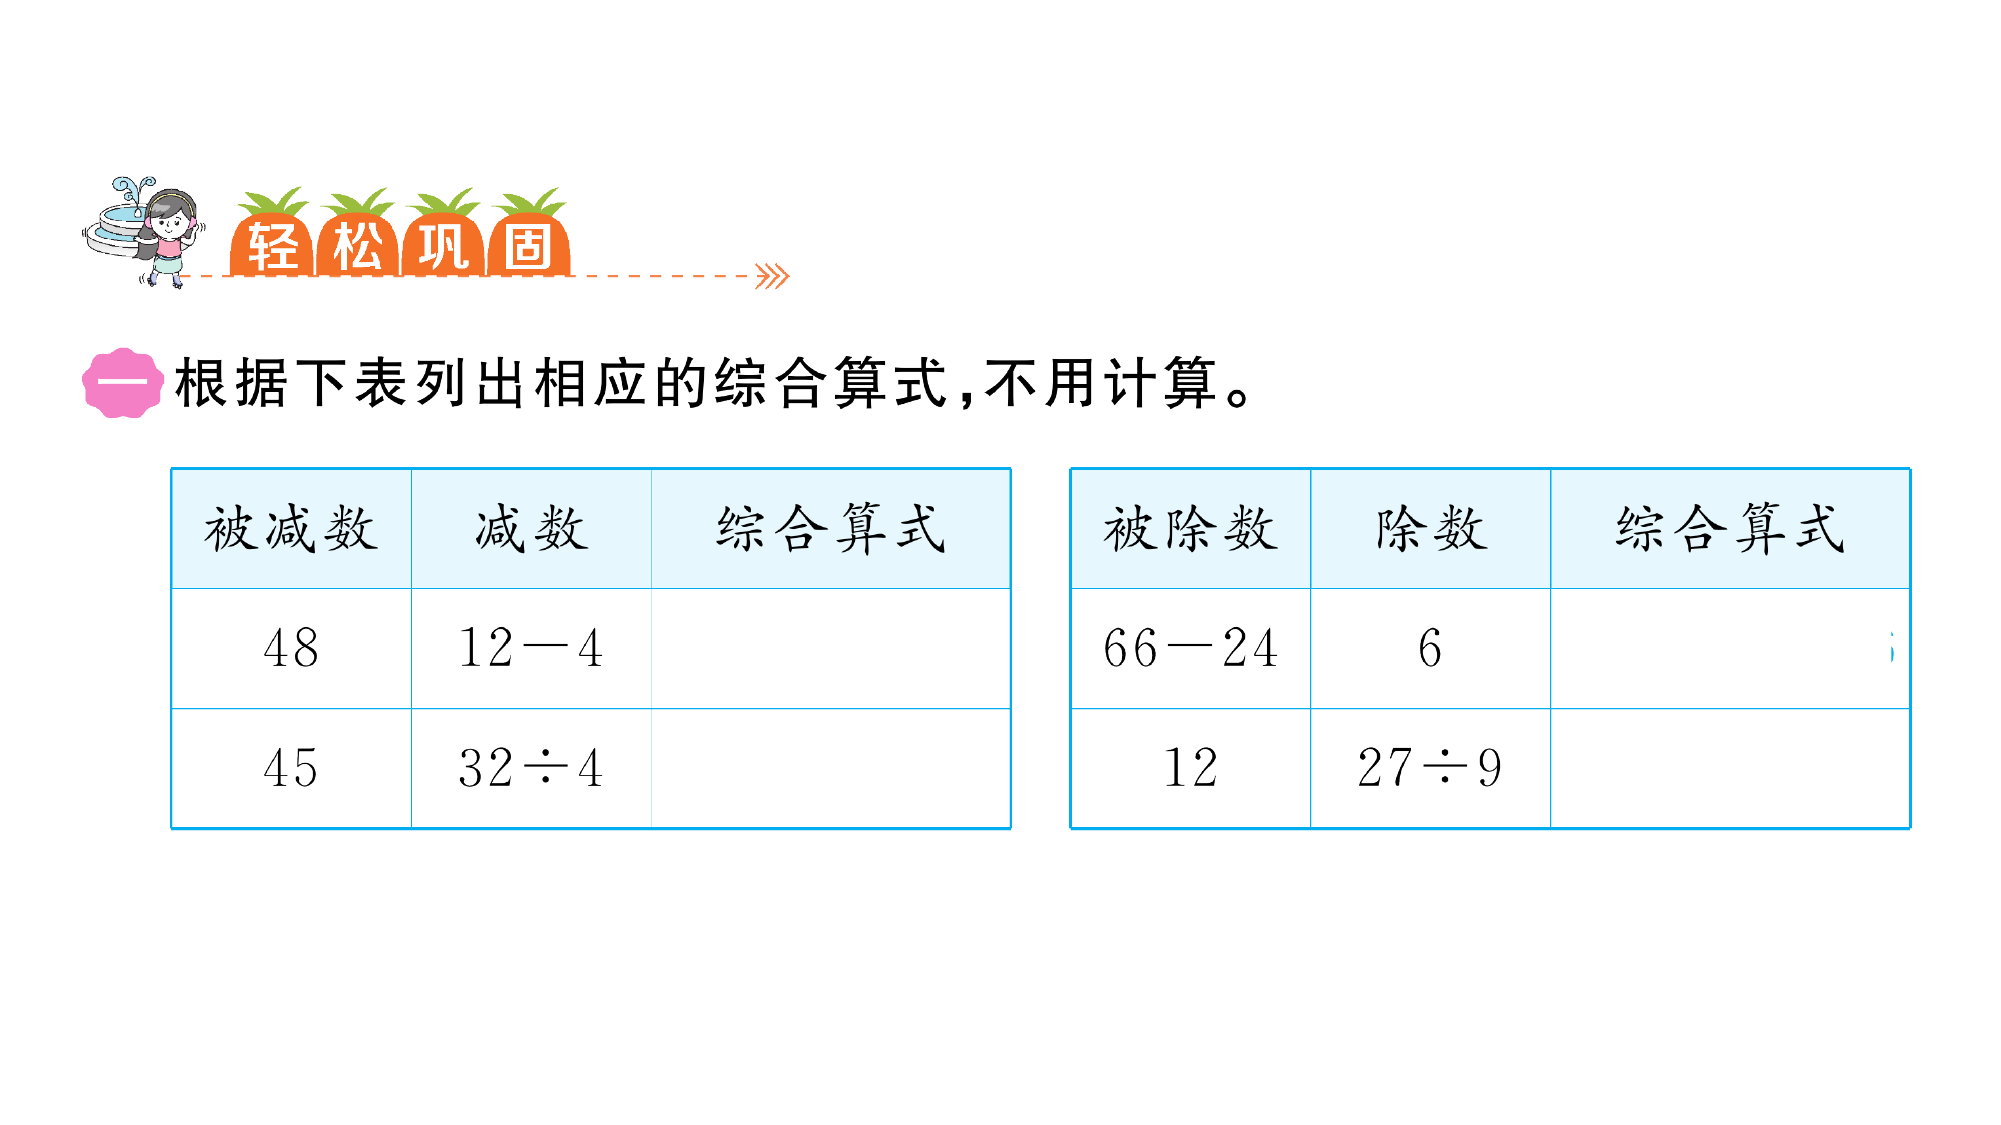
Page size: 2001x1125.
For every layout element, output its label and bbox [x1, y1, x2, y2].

picture [78, 172, 1969, 864]
